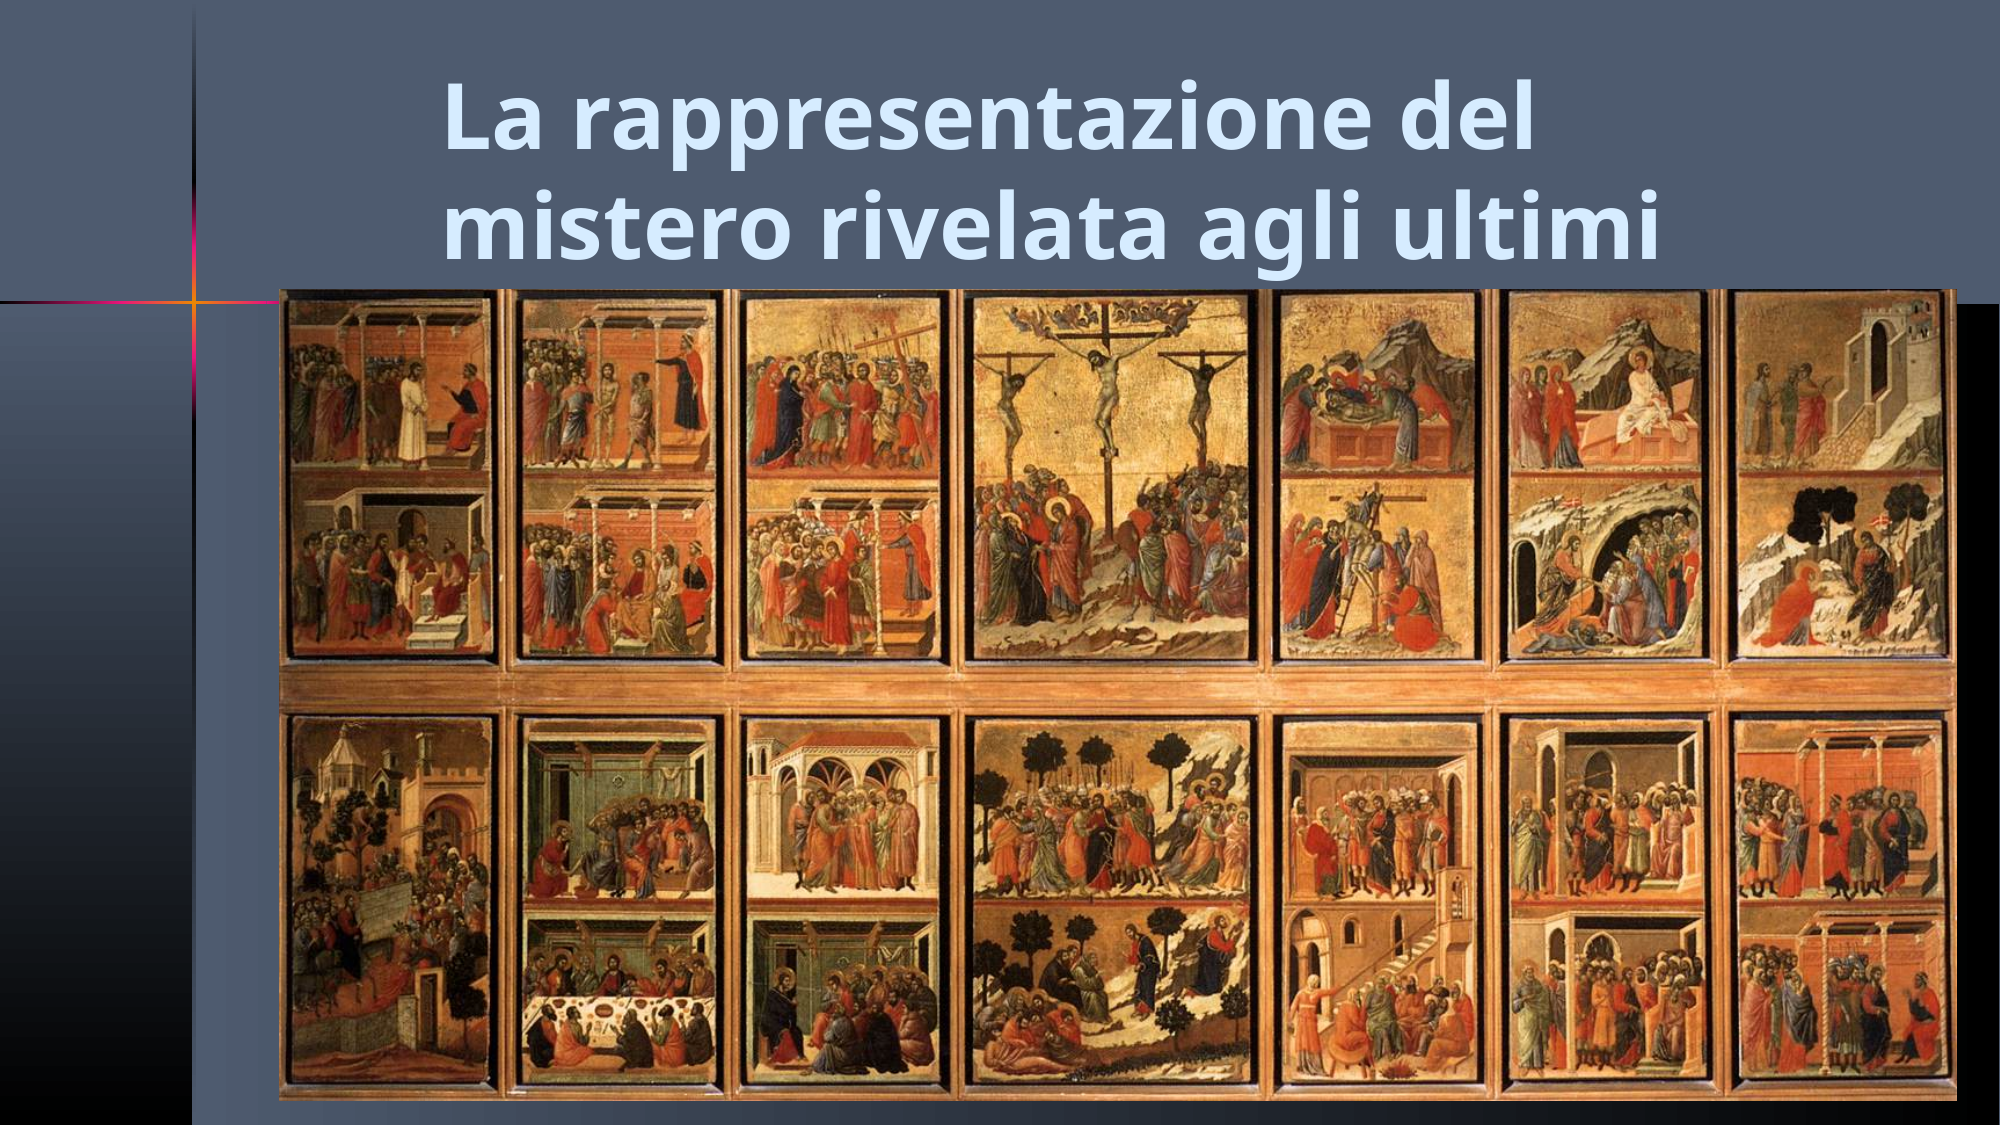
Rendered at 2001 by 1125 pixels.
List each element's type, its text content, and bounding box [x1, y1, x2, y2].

title La rappresentazione del mistero rivelata agli ultimi [424, 49, 1751, 286]
picture [279, 289, 1957, 1101]
